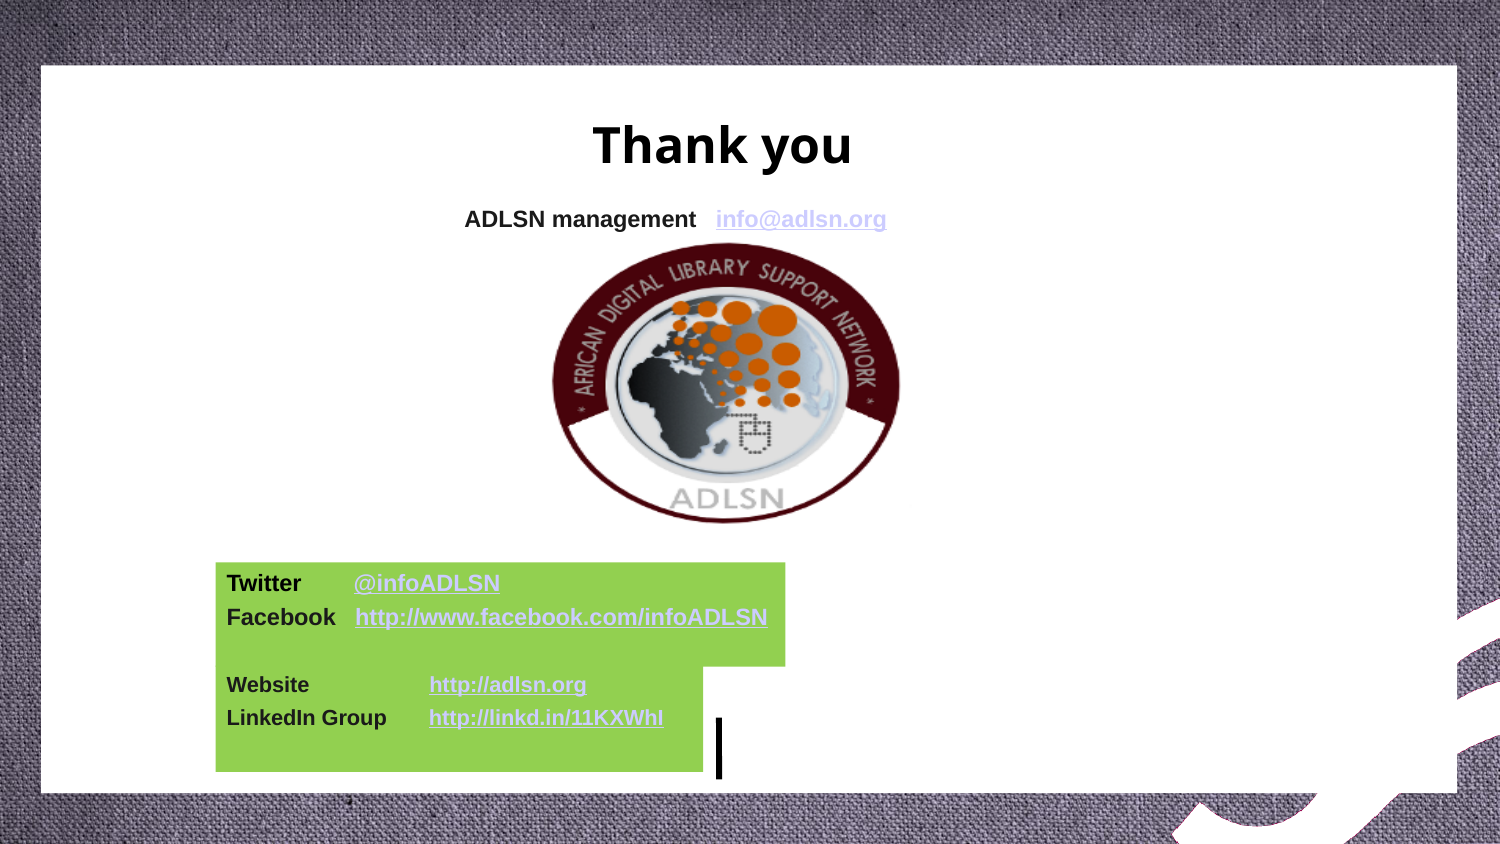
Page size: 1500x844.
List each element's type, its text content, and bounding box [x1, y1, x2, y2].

text_box Website http://adlsn.org LinkedIn Group http://linkd.in/11KXWhI [215, 667, 704, 772]
text_box Twitter @infoADLSN Facebook http://www.facebook.com/infoADLSN [215, 562, 786, 667]
text_box ADLSN management info@adlsn.org [453, 198, 1171, 266]
picture [0, 0, 1500, 844]
text_box Thank you [288, 108, 1145, 180]
